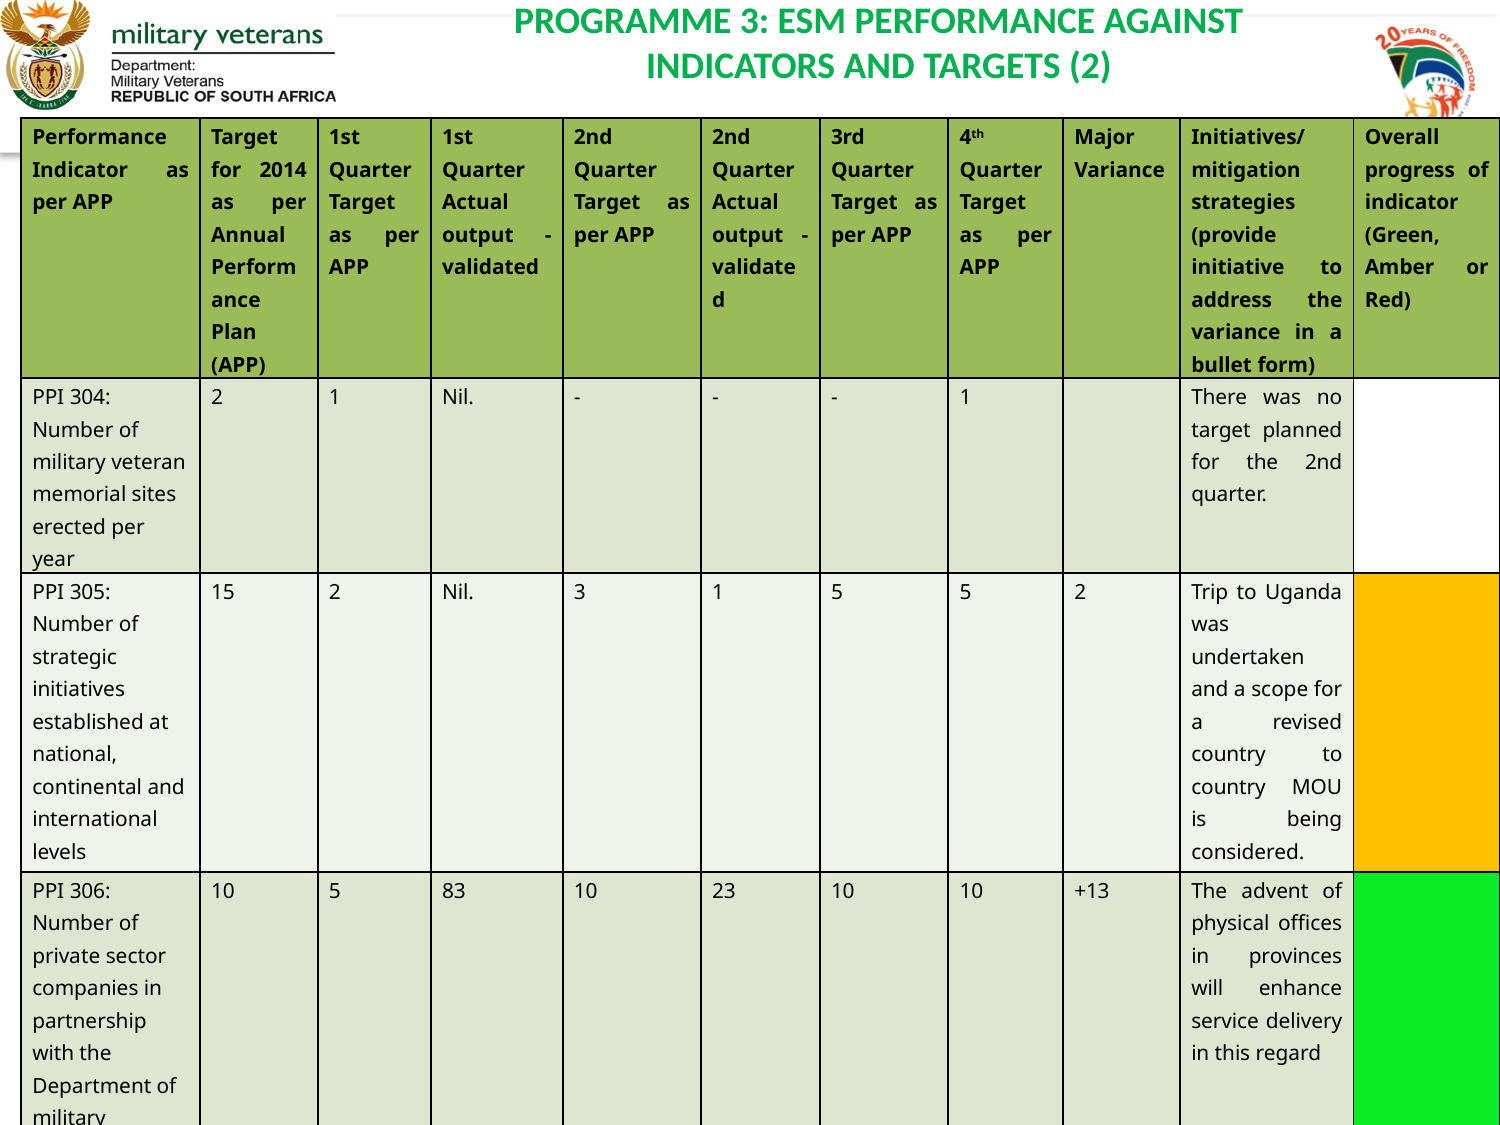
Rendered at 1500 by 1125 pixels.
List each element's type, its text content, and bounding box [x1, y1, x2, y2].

table_header Target for 2014 as per Annual Performance Plan (APP) [201, 161, 317, 377]
table_cell 1 [949, 379, 1062, 572]
table_cell +13 [1064, 873, 1179, 1125]
table_cell [1354, 379, 1499, 572]
table_header Major Variance [1064, 161, 1179, 377]
table_cell 1 [702, 574, 819, 871]
table_cell 10 [949, 873, 1062, 1125]
table_cell Nil. [432, 379, 562, 572]
table_cell 3 [564, 574, 700, 871]
table_cell PPI 306: Number of private sector companies in partnership with the Department of military veterans [22, 873, 199, 1125]
table_header 2nd Quarter Actual output - validated [702, 161, 819, 377]
table_cell There was no target planned for the 2nd quarter. [1181, 379, 1353, 572]
table_cell 5 [319, 873, 430, 1125]
table_header 1st Quarter Actual output - validated [432, 161, 562, 377]
table_cell 10 [821, 873, 947, 1125]
table_cell The advent of physical offices in provinces will enhance service delivery in this regard [1181, 873, 1353, 1125]
table_cell 2 [201, 379, 317, 572]
table_header Initiatives/mitigation strategies (provide initiative to address the variance in a bullet form) [1181, 161, 1353, 377]
table_cell - [564, 379, 700, 572]
table_cell [1354, 574, 1499, 871]
table_cell 2 [1064, 574, 1179, 871]
table_cell - [821, 379, 947, 572]
table_cell 10 [564, 873, 700, 1125]
table_header 4th Quarter Target as per APP [949, 161, 1062, 377]
table_cell Trip to Uganda was undertaken and a scope for a revised country to country MOU is being considered. [1181, 574, 1353, 871]
table_cell 5 [949, 574, 1062, 871]
table_cell 23 [702, 873, 819, 1125]
table_cell 2 [319, 574, 430, 871]
table_cell 1 [319, 379, 430, 572]
table_cell [1064, 379, 1179, 572]
picture [1375, 26, 1475, 139]
table_cell 83 [432, 873, 562, 1125]
table_header 2nd Quarter Target as per APP [564, 161, 700, 377]
table_header 3rd Quarter Target as per APP [821, 161, 947, 377]
table_cell 15 [201, 574, 317, 871]
table_cell 5 [821, 574, 947, 871]
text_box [0, 0, 1500, 153]
table_cell PPI 305: Number of strategic initiatives established at national, continental and international levels [22, 574, 199, 871]
table_cell [1354, 873, 1499, 1125]
table_cell Nil. [432, 574, 562, 871]
table_header Overall progress of indicator (Green, Amber or Red) [1354, 160, 1499, 377]
table_header Performance Indicator as per APP [22, 161, 199, 377]
table_cell PPI 304: Number of military veteran memorial sites erected per year [22, 379, 199, 572]
table_cell - [702, 379, 819, 572]
table_cell 10 [201, 873, 317, 1125]
table_header 1st Quarter Target as per APP [319, 161, 430, 377]
